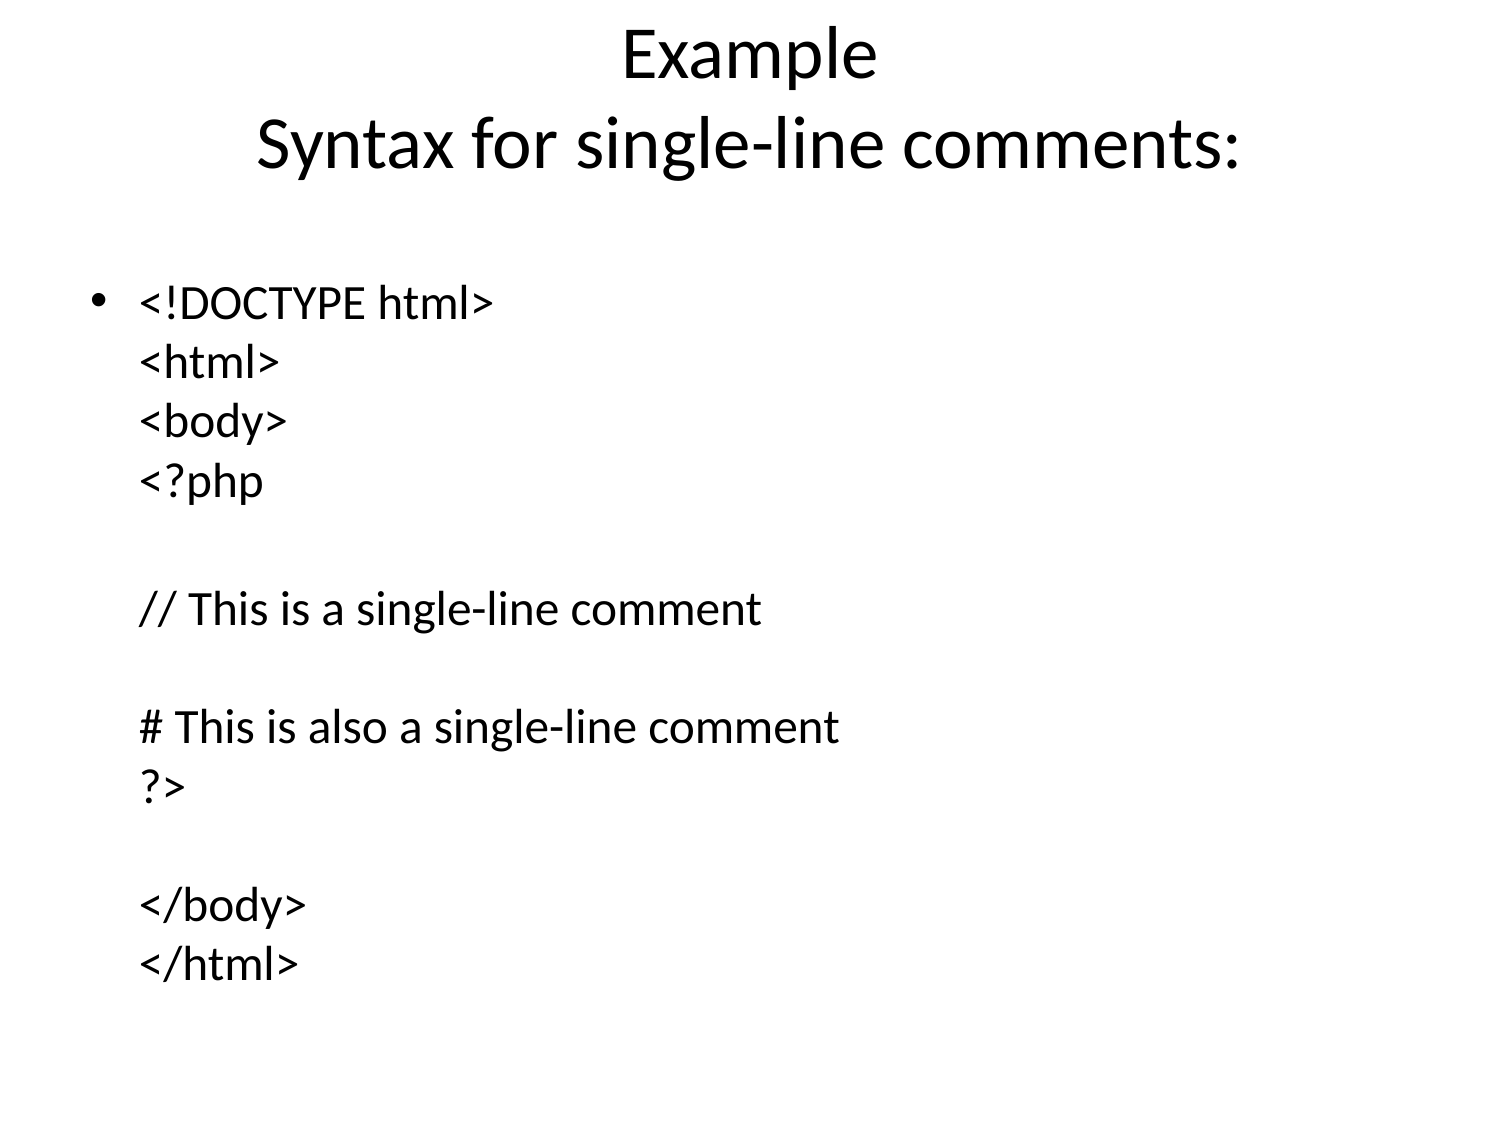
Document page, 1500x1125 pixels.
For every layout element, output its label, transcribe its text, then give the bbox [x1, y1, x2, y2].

title Example Syntax for single-line comments: [75, 45, 1425, 233]
list <!DOCTYPE html> <html> <body> <?php // This is a single-line comment # This is also a single-line comment ?> </body> </html> [75, 262, 1425, 1005]
